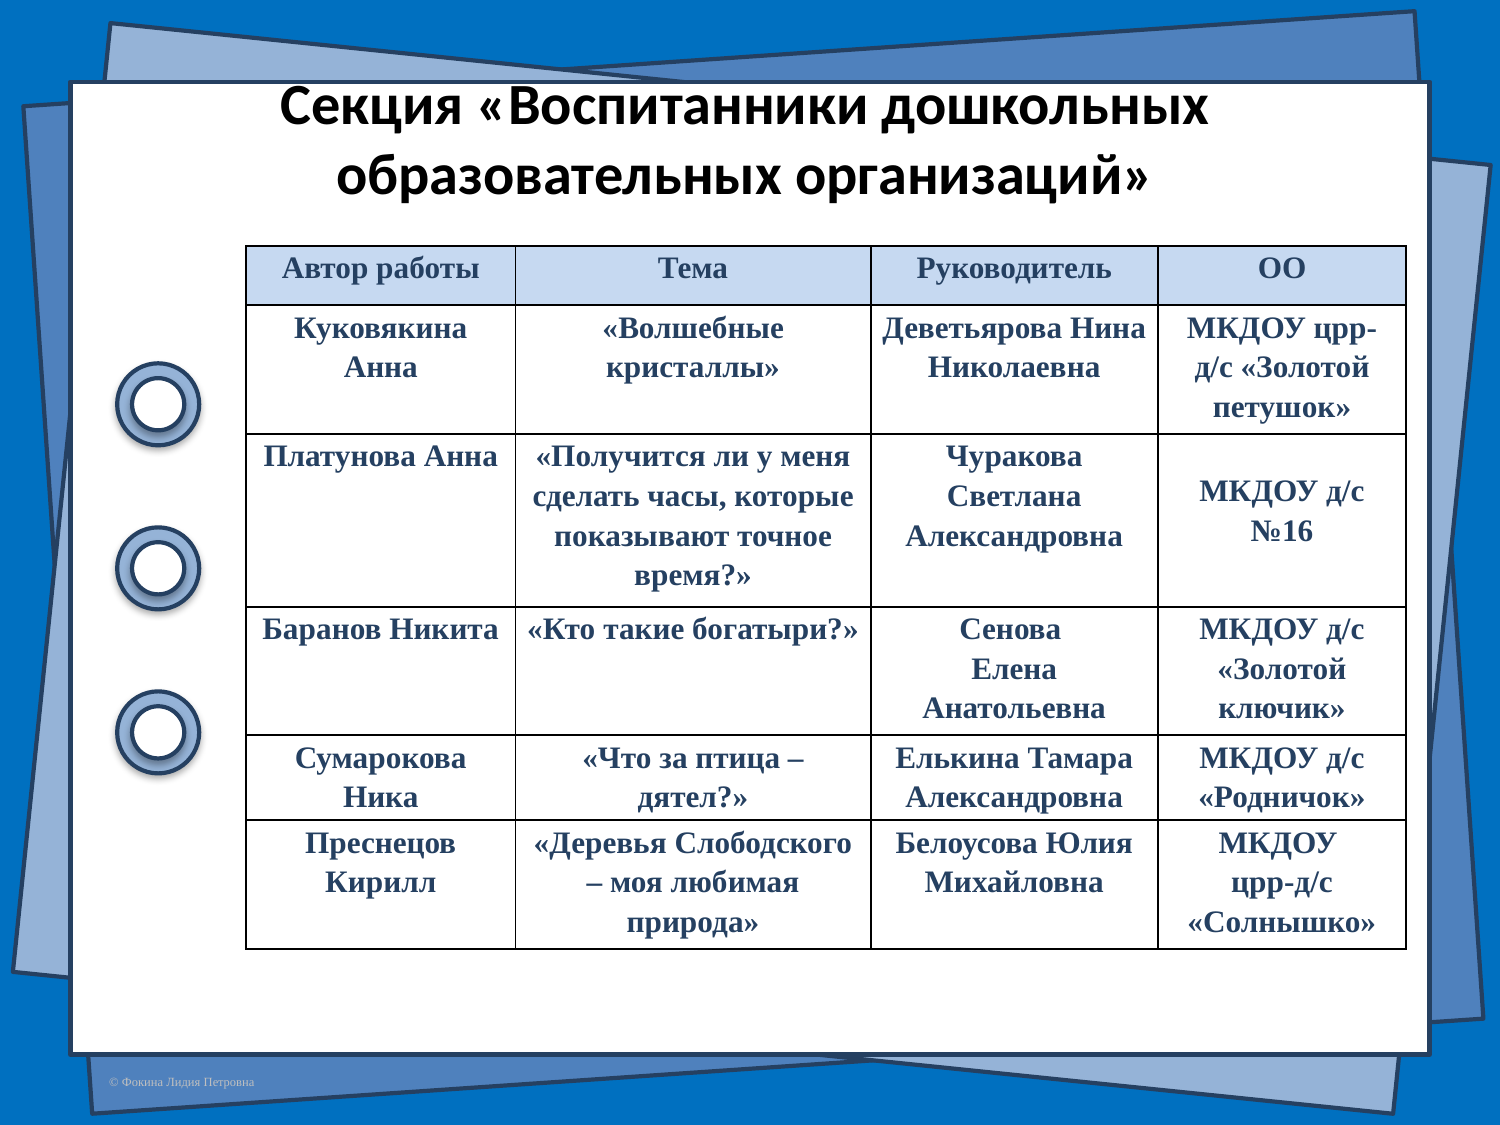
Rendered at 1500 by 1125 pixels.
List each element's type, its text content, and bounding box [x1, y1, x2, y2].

table_cell МКДОУ д/с «Золотой ключик» [1159, 608, 1405, 734]
table_header ОО [1159, 247, 1405, 304]
table_cell Белоусова Юлия Михайловна [872, 821, 1157, 948]
table_cell Сенова Елена Анатольевна [872, 608, 1157, 734]
table_cell Платунова Анна [247, 435, 515, 606]
table_cell МКДОУ д/с №16 [1159, 435, 1405, 606]
table_cell МКДОУ црр-д/с «Солнышко» [1159, 821, 1405, 948]
table_cell Елькина Тамара Александровна [872, 736, 1157, 819]
table_cell «Кто такие богатыри?» [516, 608, 870, 734]
table_cell Деветьярова Нина Николаевна [872, 306, 1157, 433]
title Секция «Воспитанники дошкольных образовательных организаций» [70, 58, 1421, 235]
table_cell Куковякина Анна [247, 306, 515, 433]
table_cell Чуракова Светлана Александровна [872, 435, 1157, 606]
table_cell МКДОУ црр-д/с «Золотой петушок» [1159, 306, 1405, 433]
table_header Автор работы [247, 247, 515, 304]
table_cell Баранов Никита [247, 608, 515, 734]
table_cell Преснецов Кирилл [247, 821, 515, 948]
table_cell Сумарокова Ника [247, 736, 515, 819]
table_cell «Деревья Слободского – моя любимая природа» [516, 821, 870, 948]
table_cell «Волшебные кристаллы» [516, 306, 870, 433]
table_header Тема [516, 247, 870, 304]
table_cell «Что за птица – дятел?» [516, 736, 870, 819]
table_cell МКДОУ д/с «Родничок» [1159, 736, 1405, 819]
table_cell «Получится ли у меня сделать часы, которые показывают точное время?» [516, 435, 870, 606]
table_header Руководитель [872, 247, 1157, 304]
